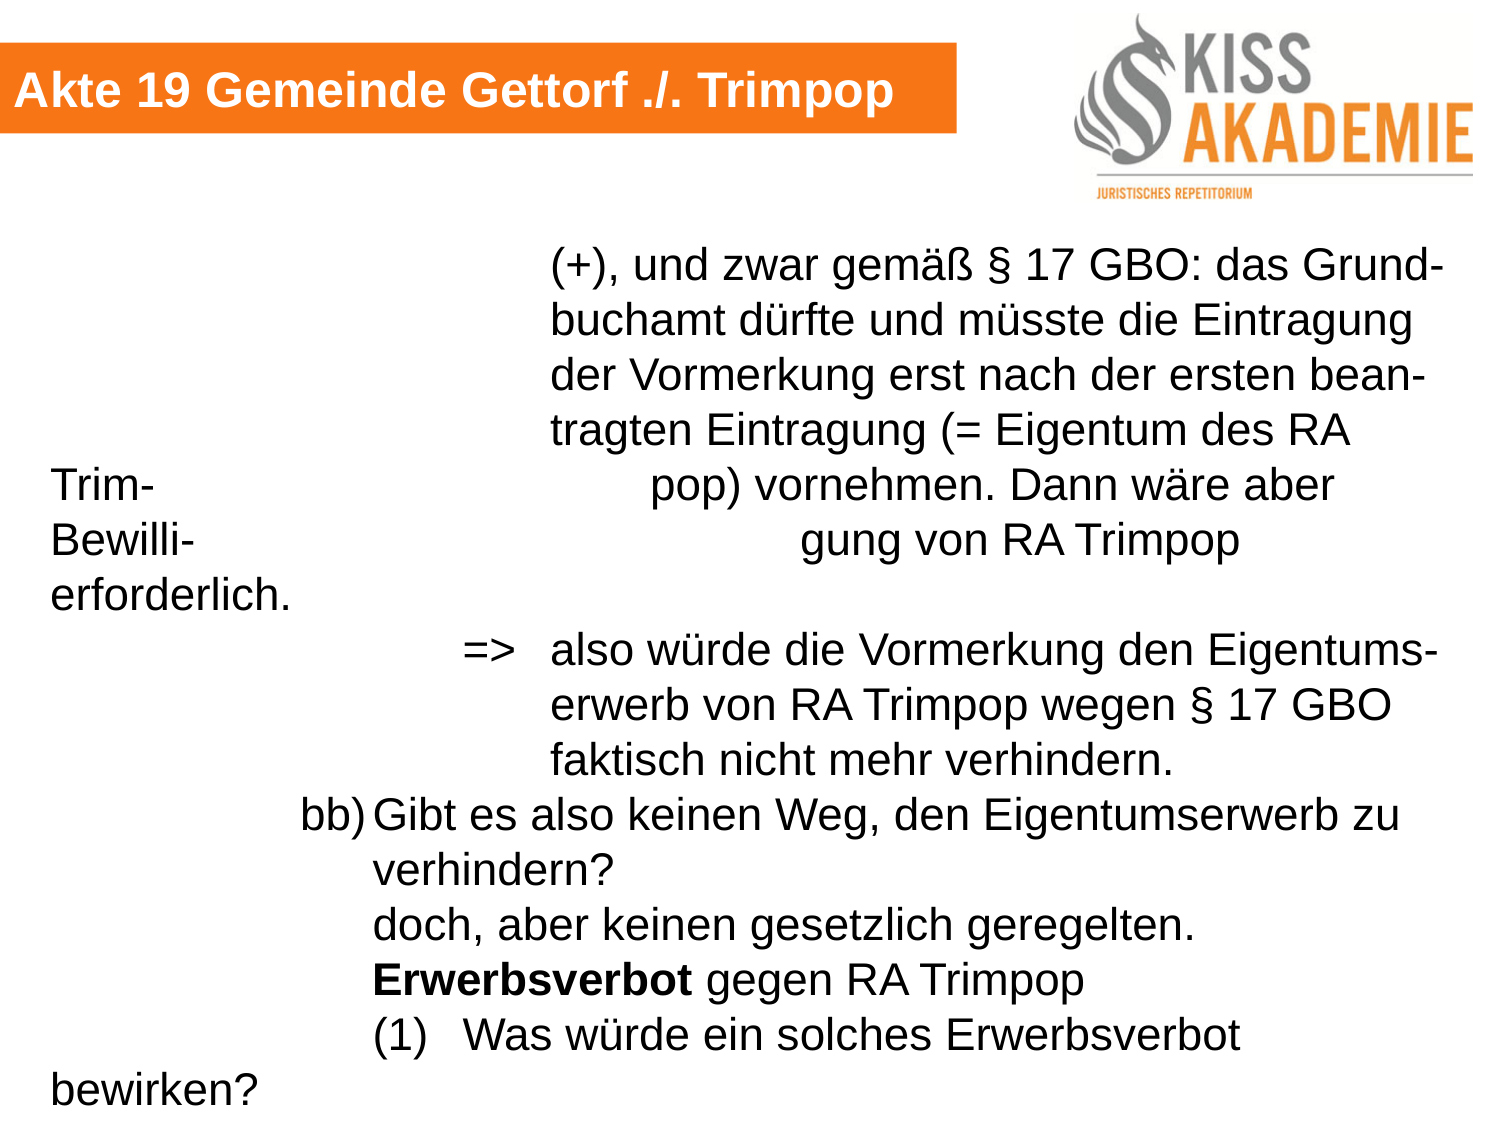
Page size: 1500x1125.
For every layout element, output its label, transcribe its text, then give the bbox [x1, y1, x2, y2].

text_box (+), und zwar gemäß § 17 GBO: das Grund- buchamt dürfte und müsste die Eintragung der Vormerkung erst nach der ersten bean- tragten Eintragung (= Eigentum des RA Trim- pop) vornehmen. Dann wäre aber Bewilli- gung von RA Trimpop erforderlich. => also würde die Vormerkung den Eigentums- erwerb von RA Trimpop wegen § 17 GBO faktisch nicht mehr verhindern. bb) Gibt es also keinen Weg, den Eigentumserwerb zu verhindern? doch, aber keinen gesetzlich geregelten. Erwerbsverbot gegen RA Trimpop (1) Was würde ein solches Erwerbsverbot bewirken? str., hM: Auflassung würde unwirksam. (2) Ließe es sich kurzfristig erwirken? [35, 234, 1459, 1125]
text_box Akte 19 Gemeinde Gettorf ./. Trimpop [0, 42, 957, 134]
picture [1074, 13, 1473, 203]
